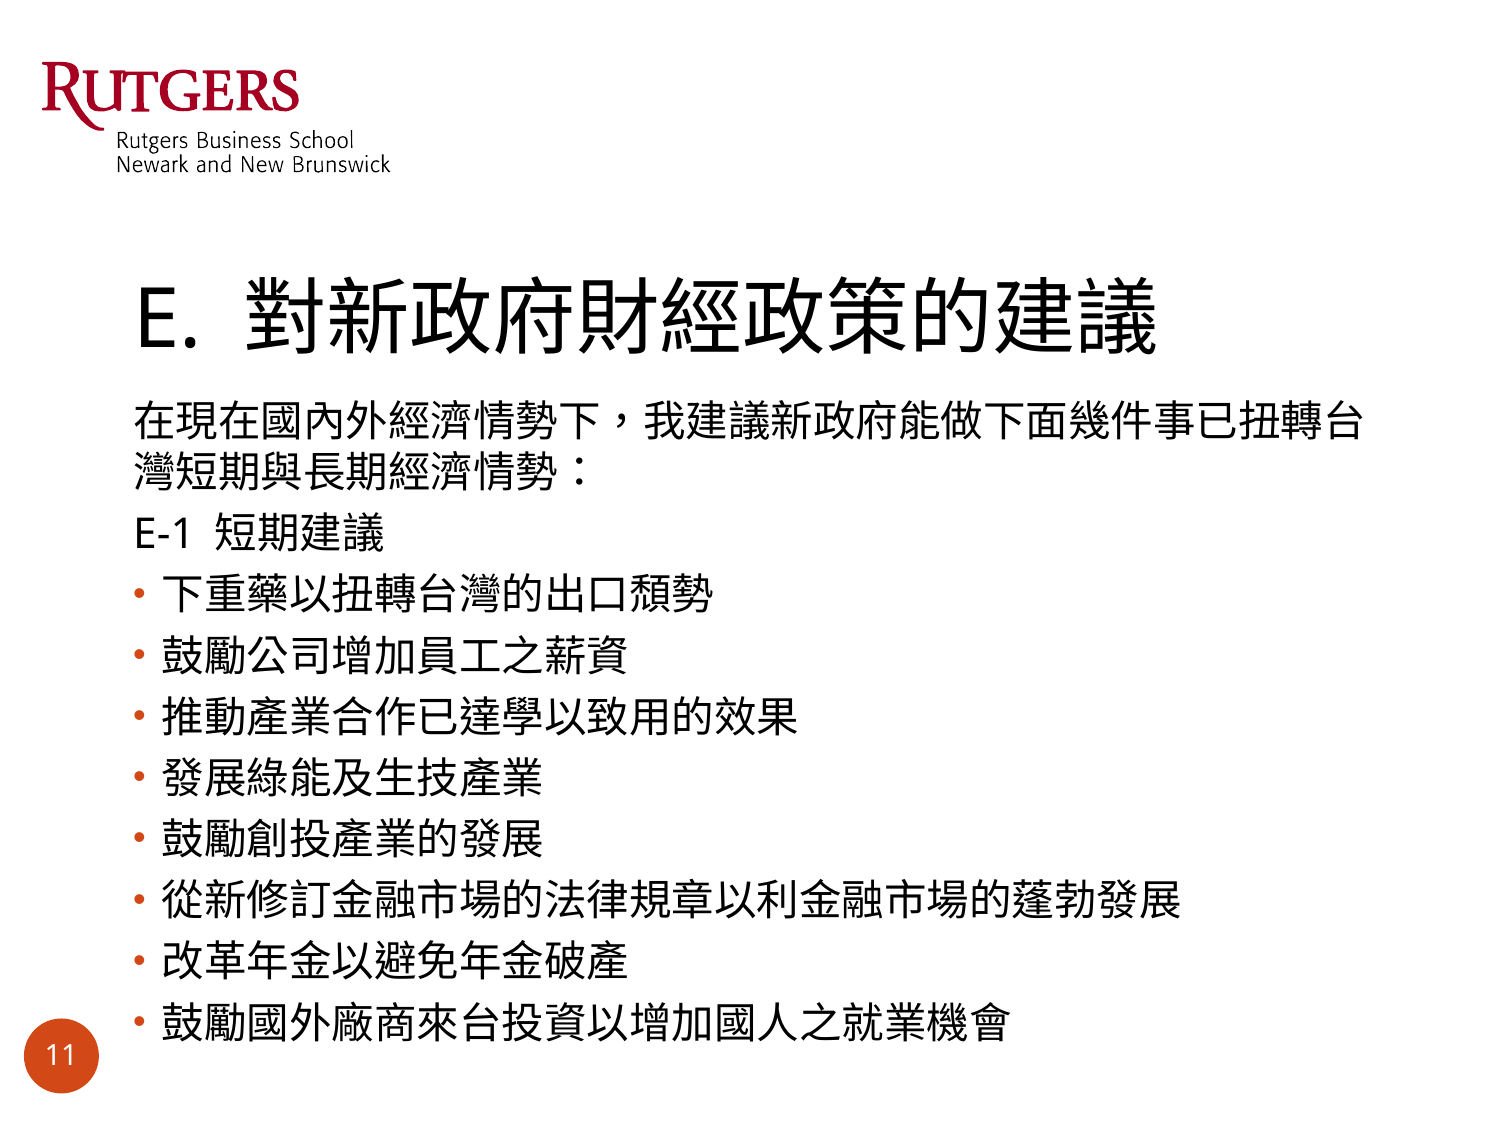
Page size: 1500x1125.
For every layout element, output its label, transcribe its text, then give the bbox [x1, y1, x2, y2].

slide_number 11 [23, 1018, 99, 1094]
list 在現在國內外經濟情勢下，我建議新政府能做下面幾件事已扭轉台灣短期與長期經濟情勢： E-1 短期建議 下重藥以扭轉台灣的出口頹勢 鼓勵公司增加員工之薪資 推動產業合作已達學以致用的效果 發展綠能及生技產業 鼓勵創投產業的發展 從新修訂金融市場的法律規章以利金融市場的蓬勃發展 改革年金以避免年金破產 鼓勵國外廠商來台投資以增加國人之就業機會 [118, 386, 1394, 1055]
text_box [29, 54, 405, 185]
title E. 對新政府財經政策的建議 [118, 156, 1394, 380]
